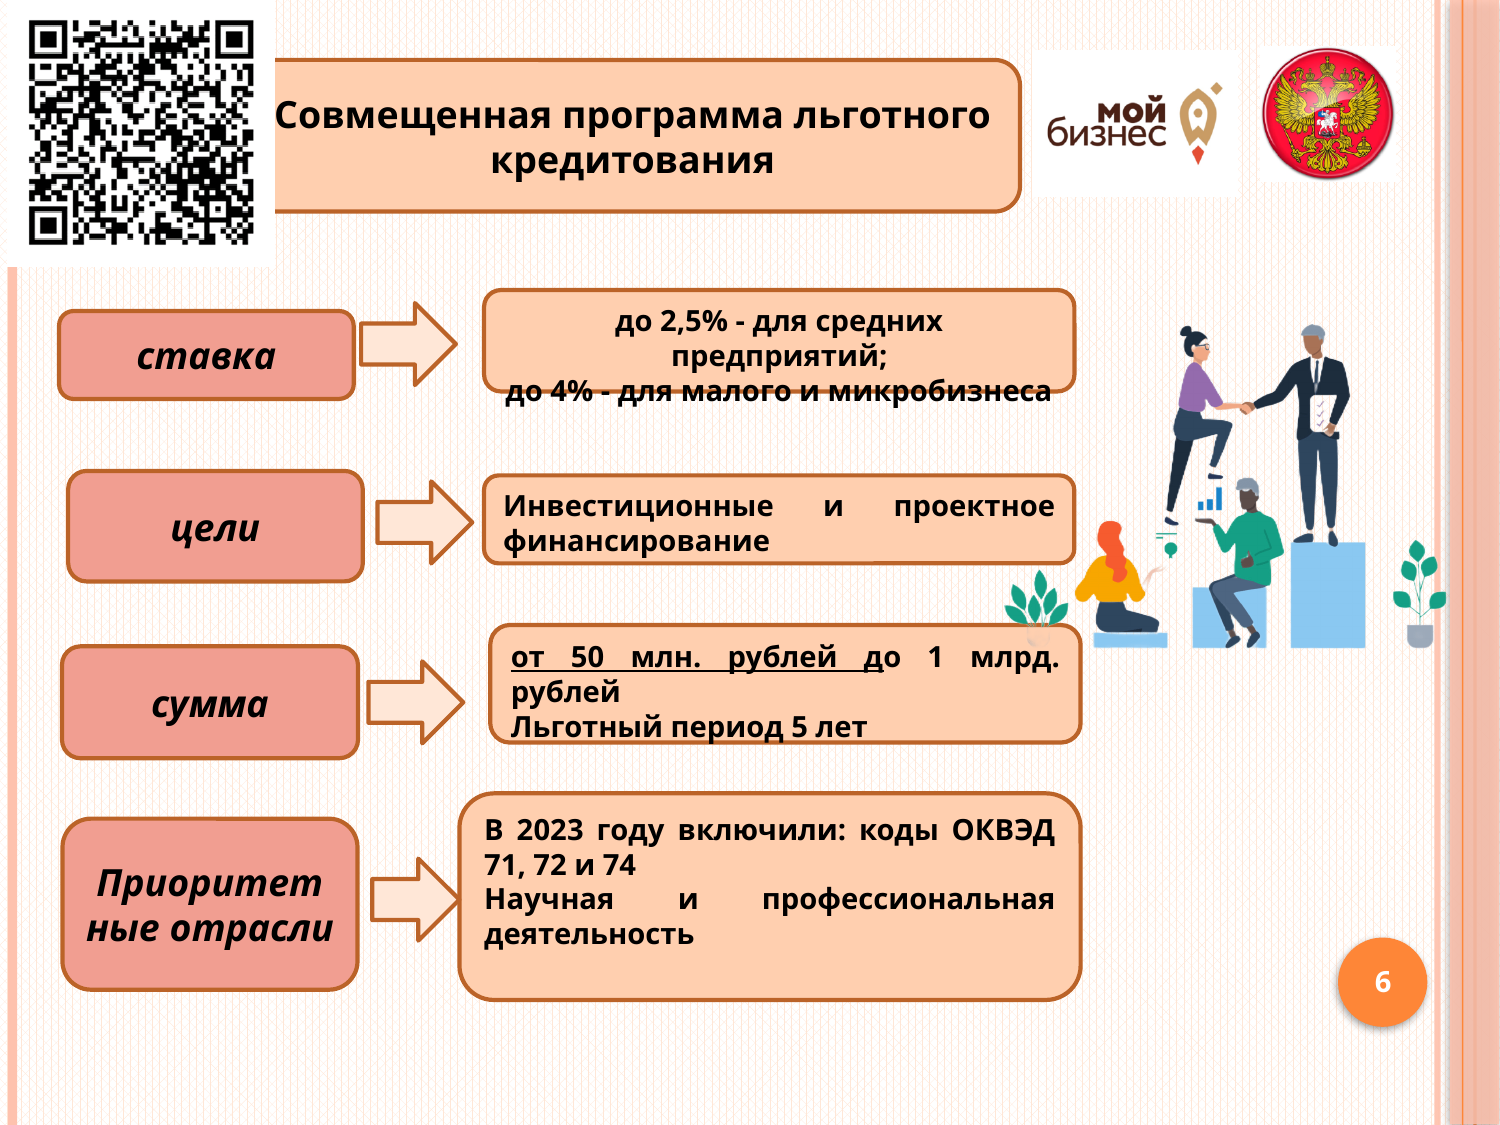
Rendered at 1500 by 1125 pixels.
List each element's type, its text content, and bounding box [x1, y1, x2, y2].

text_box до 2,5% - для средних предприятий; до 4% - для малого и микробизнеса [481, 287, 1077, 394]
text_box [375, 479, 475, 566]
text_box сумма [59, 644, 361, 761]
picture [1260, 46, 1396, 182]
picture [1003, 324, 1447, 650]
text_box [359, 301, 459, 388]
text_box Инвестиционные и проектное финансирование [481, 473, 998, 566]
text_box В 2023 году включили: коды ОКВЭД 71, 72 и 74 Научная и профессиональная деятельность [457, 791, 1083, 1003]
text_box [370, 856, 462, 943]
text_box [366, 659, 466, 746]
text_box от 50 млн. рублей до 1 млрд. рублей Льготный период 5 лет [488, 622, 1083, 745]
text_box цели [66, 468, 365, 584]
picture [1031, 50, 1239, 197]
slide_number 6 [1333, 940, 1433, 1026]
text_box Совмещенная программа льготного кредитования [279, 57, 1023, 214]
text_box Приоритетные отрасли [60, 816, 360, 992]
picture [7, 0, 275, 268]
text_box ставка [56, 308, 356, 402]
